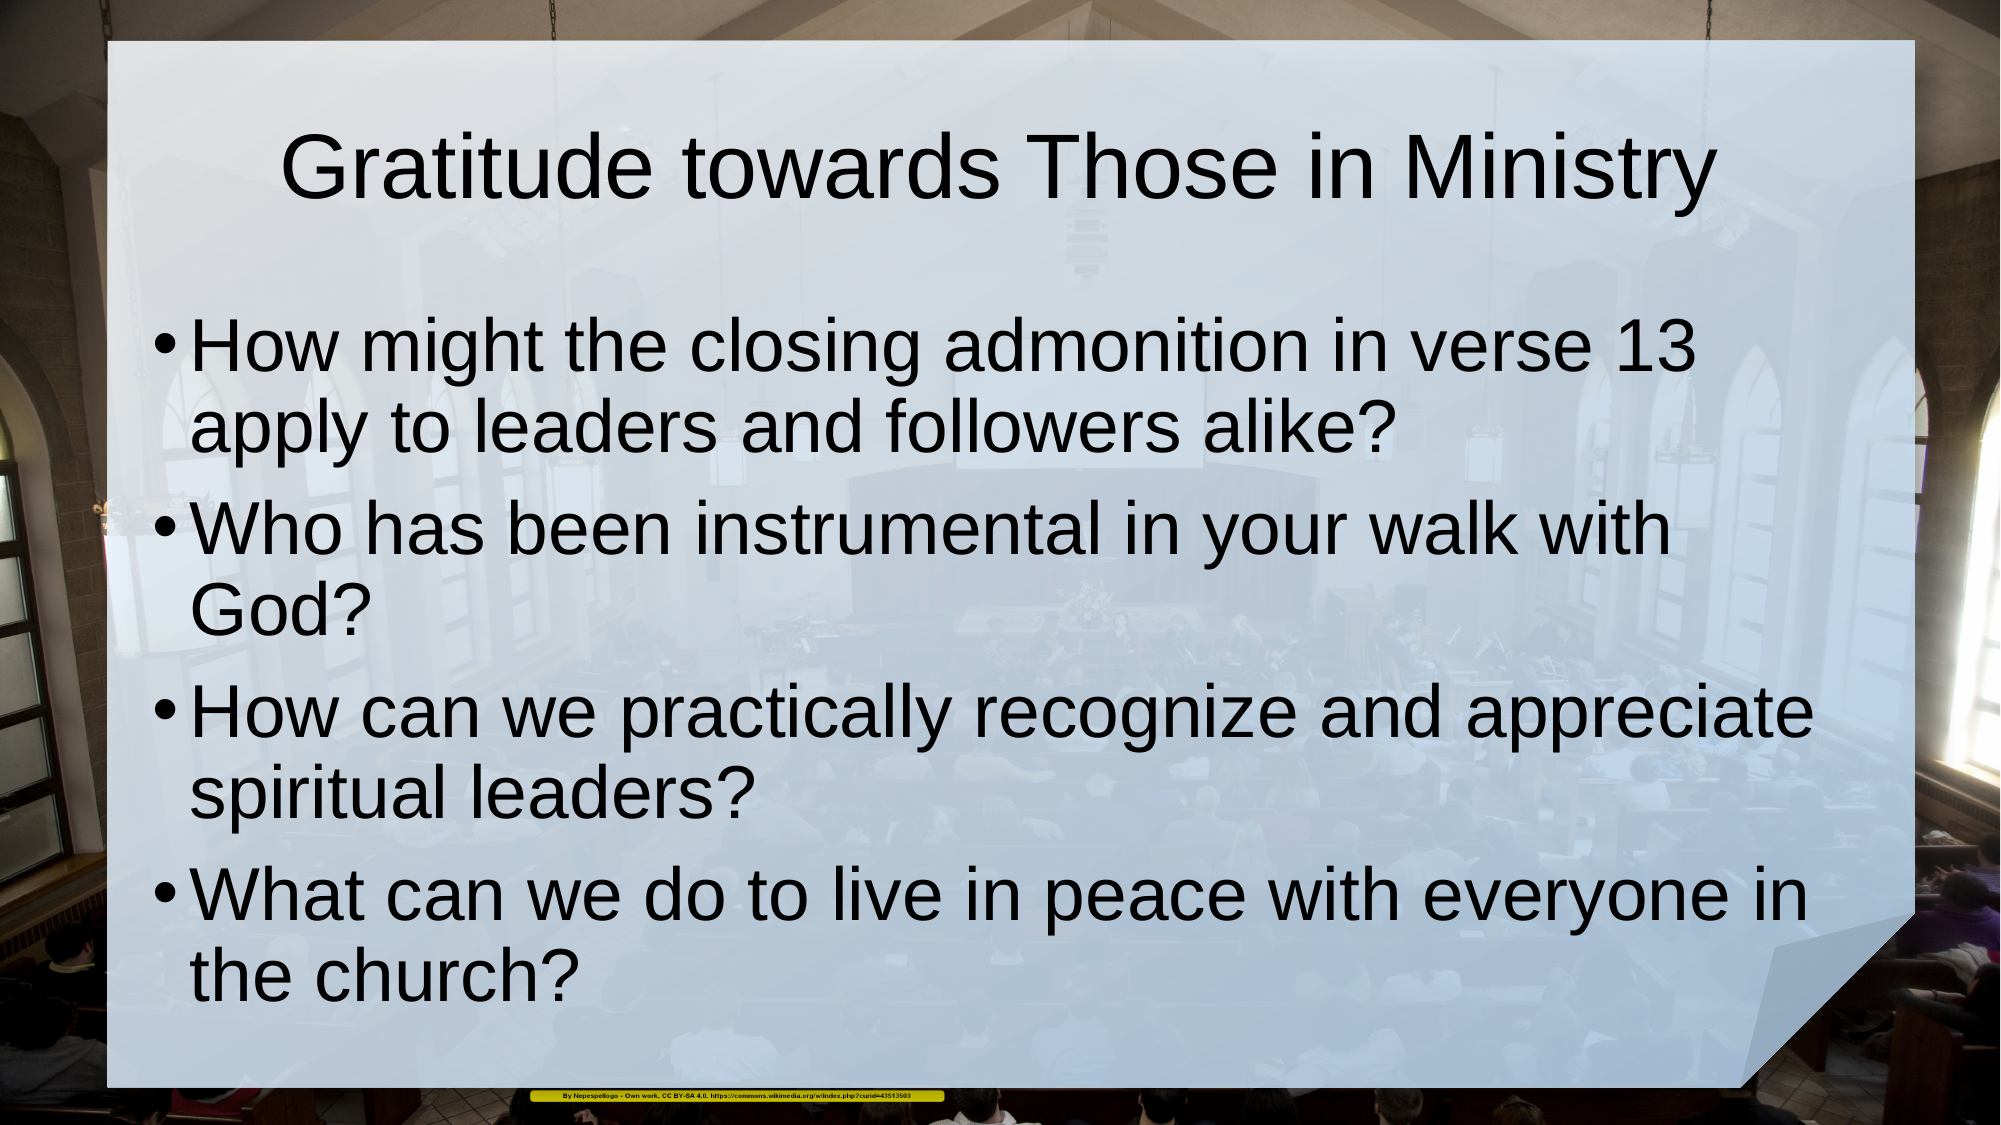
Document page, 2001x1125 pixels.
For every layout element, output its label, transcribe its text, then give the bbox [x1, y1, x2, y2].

title Gratitude towards Those in Ministry [137, 59, 1863, 278]
list How might the closing admonition in verse 13 apply to leaders and followers alike? Who has been instrumental in your walk with God? How can we practically recognize and appreciate spiritual leaders? What can we do to live in peace with everyone in the church? [137, 299, 1863, 1014]
picture [0, 0, 2001, 1125]
